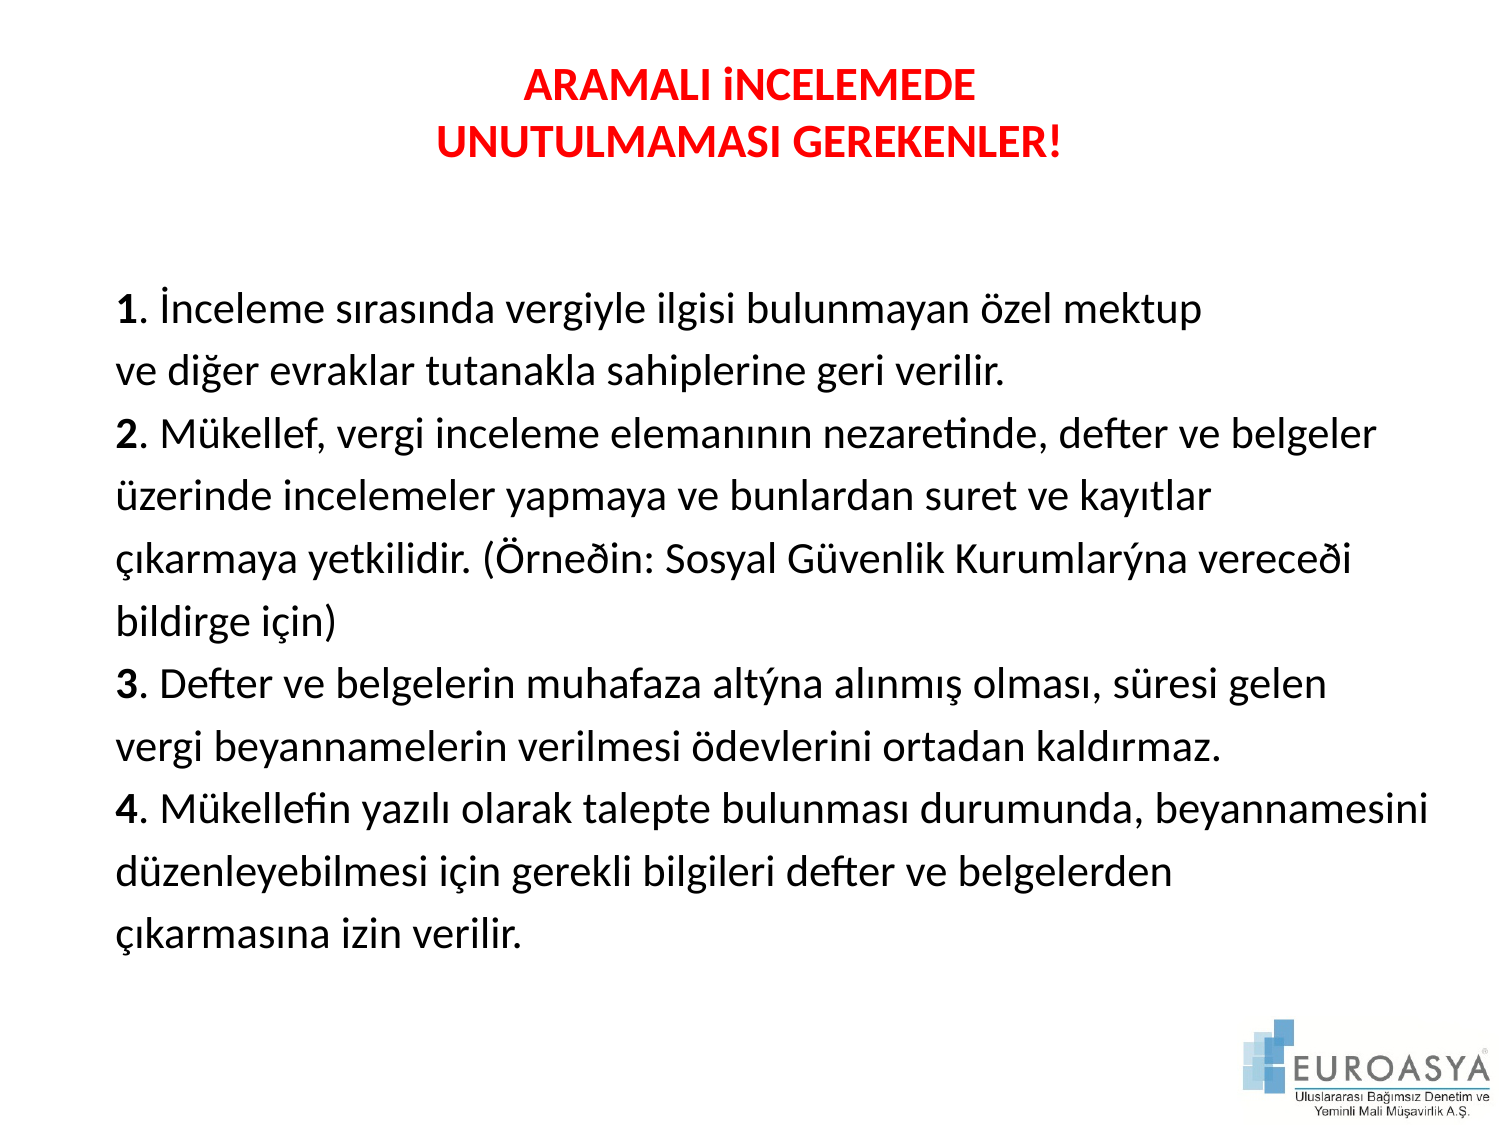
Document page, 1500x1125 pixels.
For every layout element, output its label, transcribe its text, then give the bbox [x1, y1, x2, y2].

title ARAMALI iNCELEMEDE UNUTULMAMASI GEREKENLER! [75, 45, 1425, 233]
list 1. İnceleme sırasında vergiyle ilgisi bulunmayan özel mektup ve diğer evraklar tutanakla sahiplerine geri verilir. 2. Mükellef, vergi inceleme elemanının nezaretinde, defter ve belgeler üzerinde incelemeler yapmaya ve bunlardan suret ve kayıtlar çıkarmaya yetkilidir. (Örneðin: Sosyal Güvenlik Kurumlarýna vereceði bildirge için) 3. Defter ve belgelerin muhafaza altýna alınmış olması, süresi gelen vergi beyannamelerin verilmesi ödevlerini ortadan kaldırmaz. 4. Mükellefin yazılı olarak talepte bulunması durumunda, beyannamesini düzenleyebilmesi için gerekli bilgileri defter ve belgelerden çıkarmasına izin verilir. [100, 271, 1451, 1014]
picture [1237, 1016, 1499, 1125]
